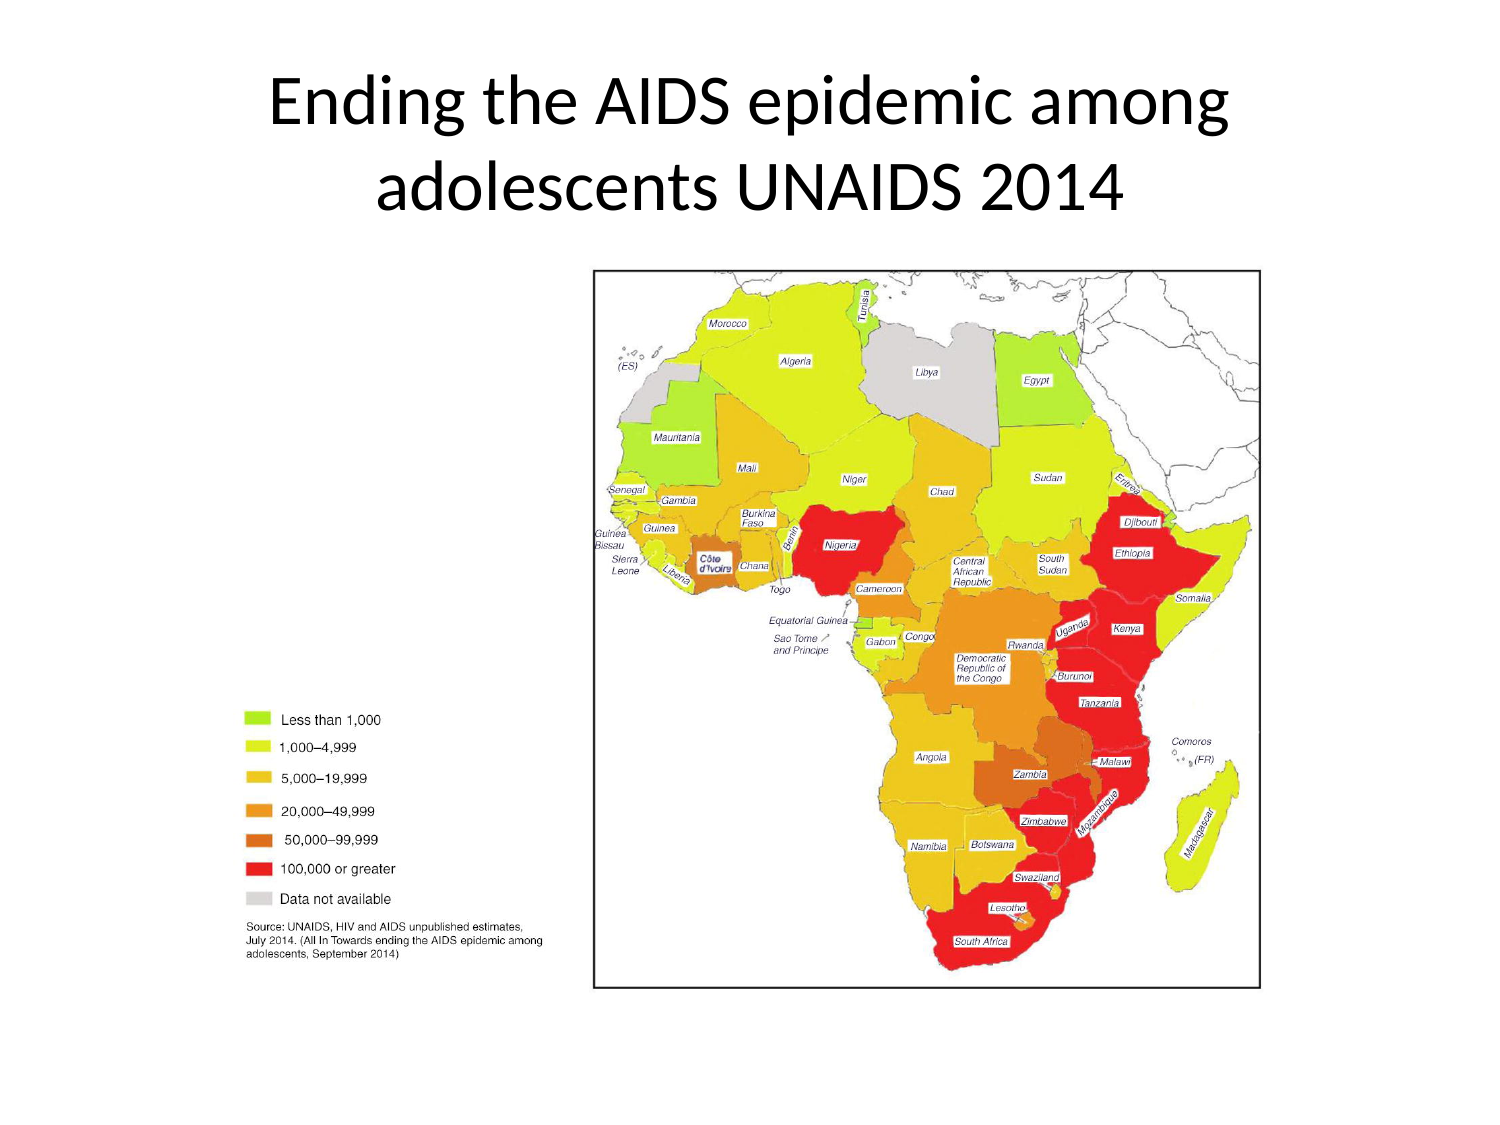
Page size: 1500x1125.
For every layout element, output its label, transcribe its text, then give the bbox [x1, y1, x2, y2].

title Ending the AIDS epidemic among adolescents UNAIDS 2014 [75, 45, 1425, 233]
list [74, 262, 1426, 1006]
